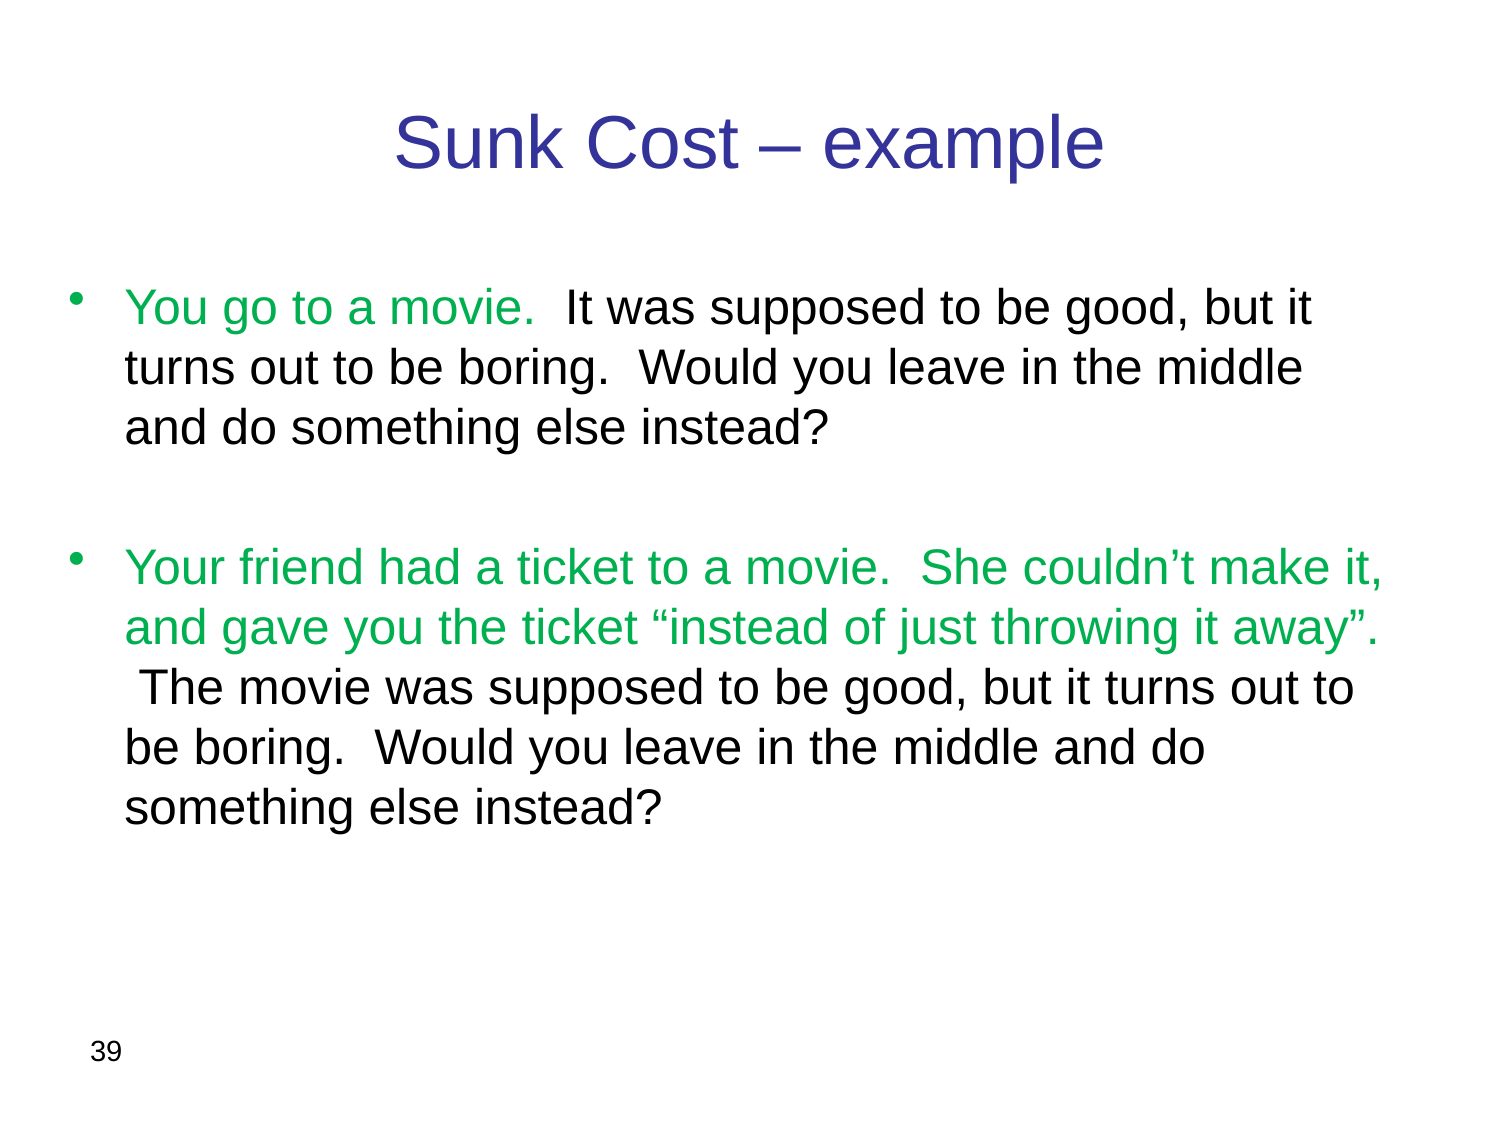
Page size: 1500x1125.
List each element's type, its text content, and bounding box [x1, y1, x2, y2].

title Sunk Cost – example [75, 45, 1425, 233]
list You go to a movie. It was supposed to be good, but it turns out to be boring. Would you leave in the middle and do something else instead? Your friend had a ticket to a movie. She couldn’t make it, and gave you the ticket “instead of just throwing it away”. The movie was supposed to be good, but it turns out to be boring. Would you leave in the middle and do something else instead? [53, 267, 1404, 1010]
slide_number 39 [74, 1024, 426, 1103]
